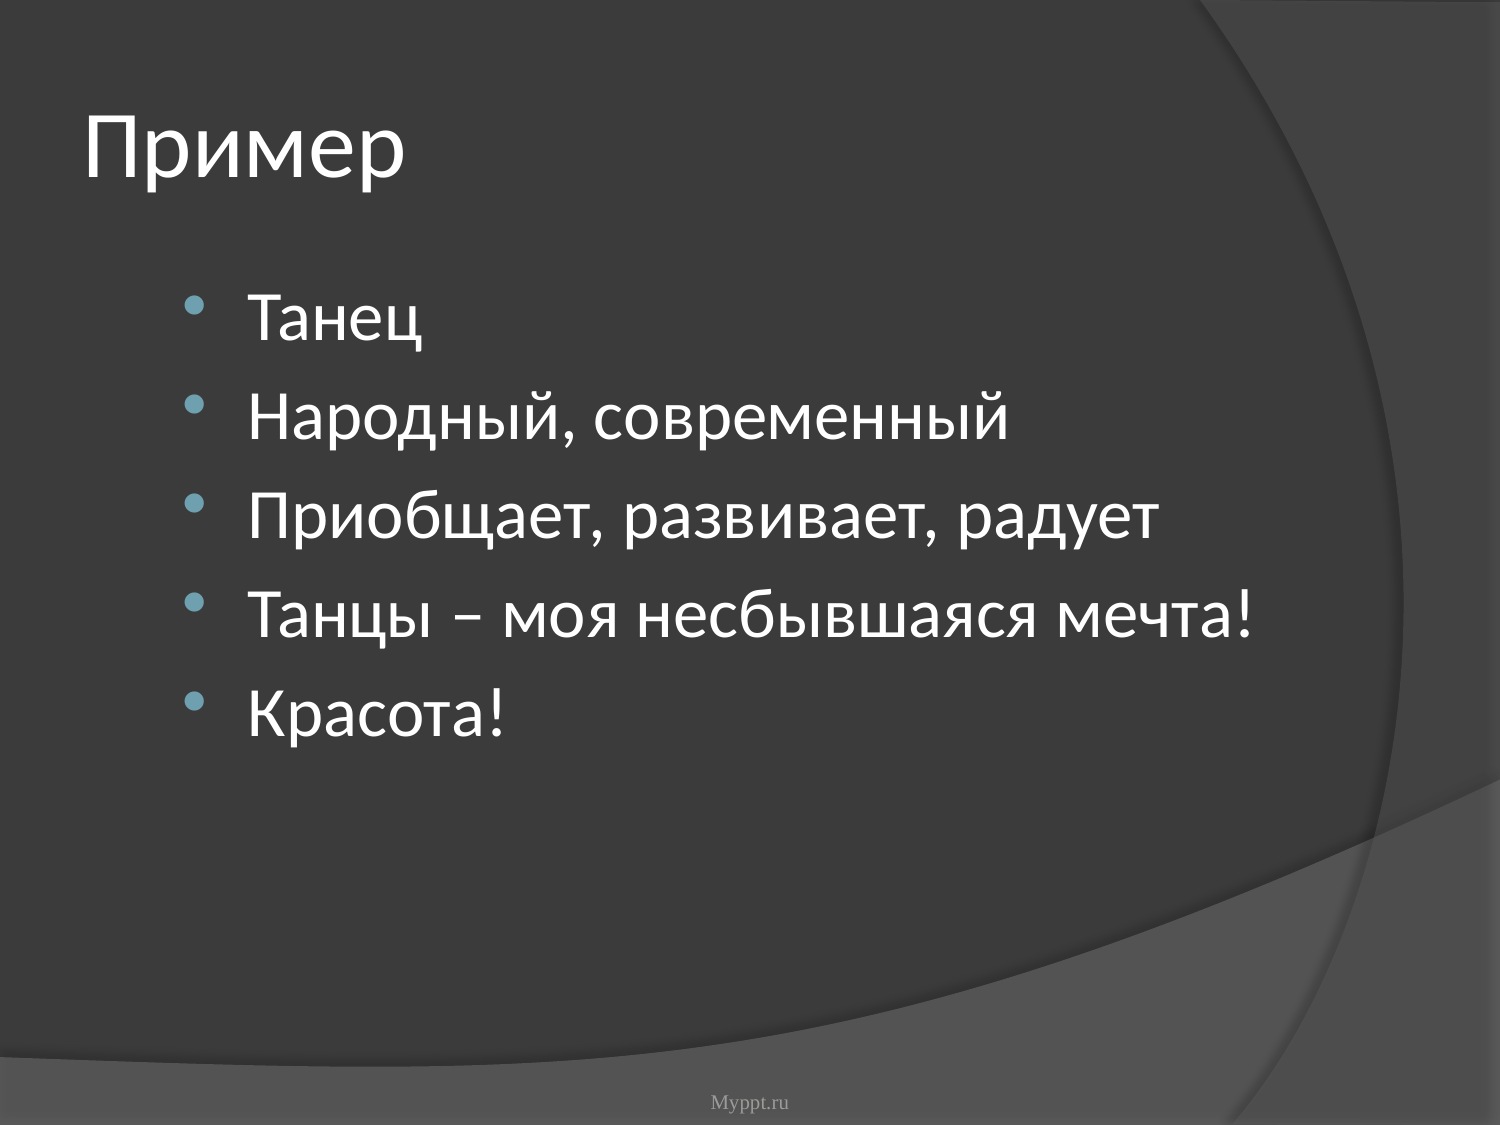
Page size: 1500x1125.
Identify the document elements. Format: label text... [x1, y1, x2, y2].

footer Myppt.ru [512, 1053, 988, 1114]
list Танец Народный, современный Приобщает, развивает, радует Танцы – моя несбывшаяся мечта! Красота! [164, 262, 1306, 929]
title Пример [75, 45, 1300, 233]
